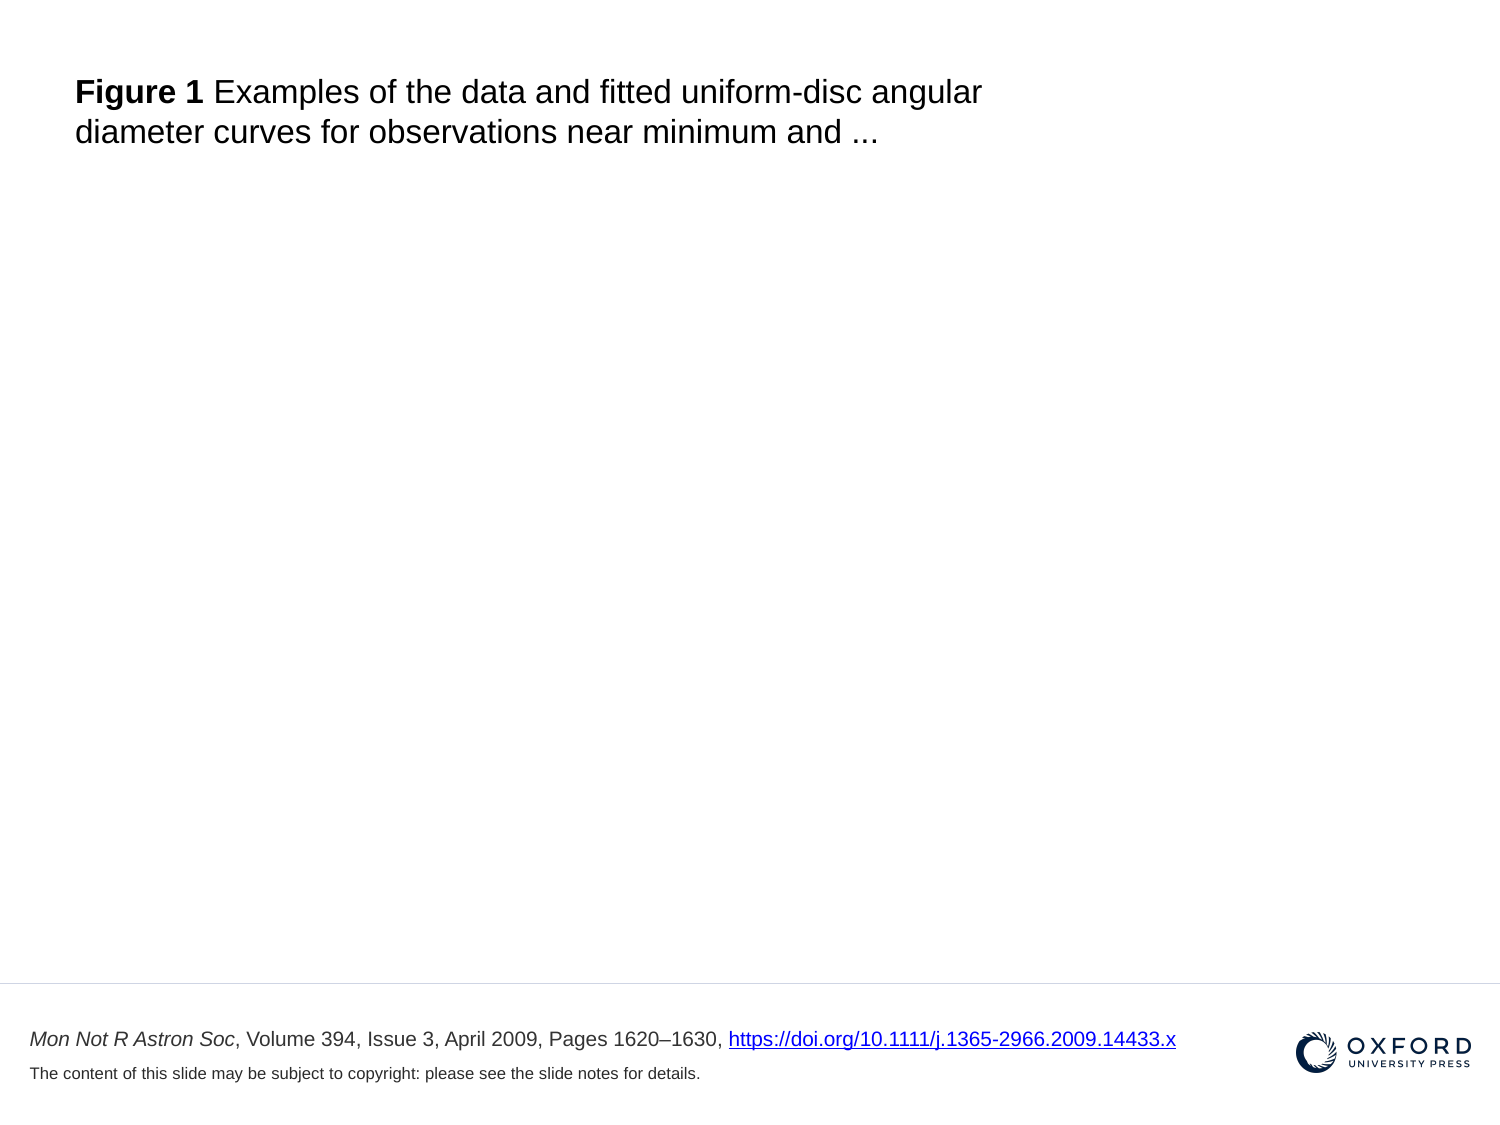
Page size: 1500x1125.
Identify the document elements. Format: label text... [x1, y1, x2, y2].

footer Mon Not R Astron Soc, Volume 394, Issue 3, April 2009, Pages 1620–1630, https://doi.org/10.1111/j.1365-2966.2009.14433.x The content of this slide may be subject to copyright: please see the slide notes for details. [0, 983, 1260, 1125]
title Figure 1 Examples of the data and fitted uniform-disc angular diameter curves for observations near minimum and ... [75, 69, 1078, 171]
picture [1296, 1032, 1471, 1073]
